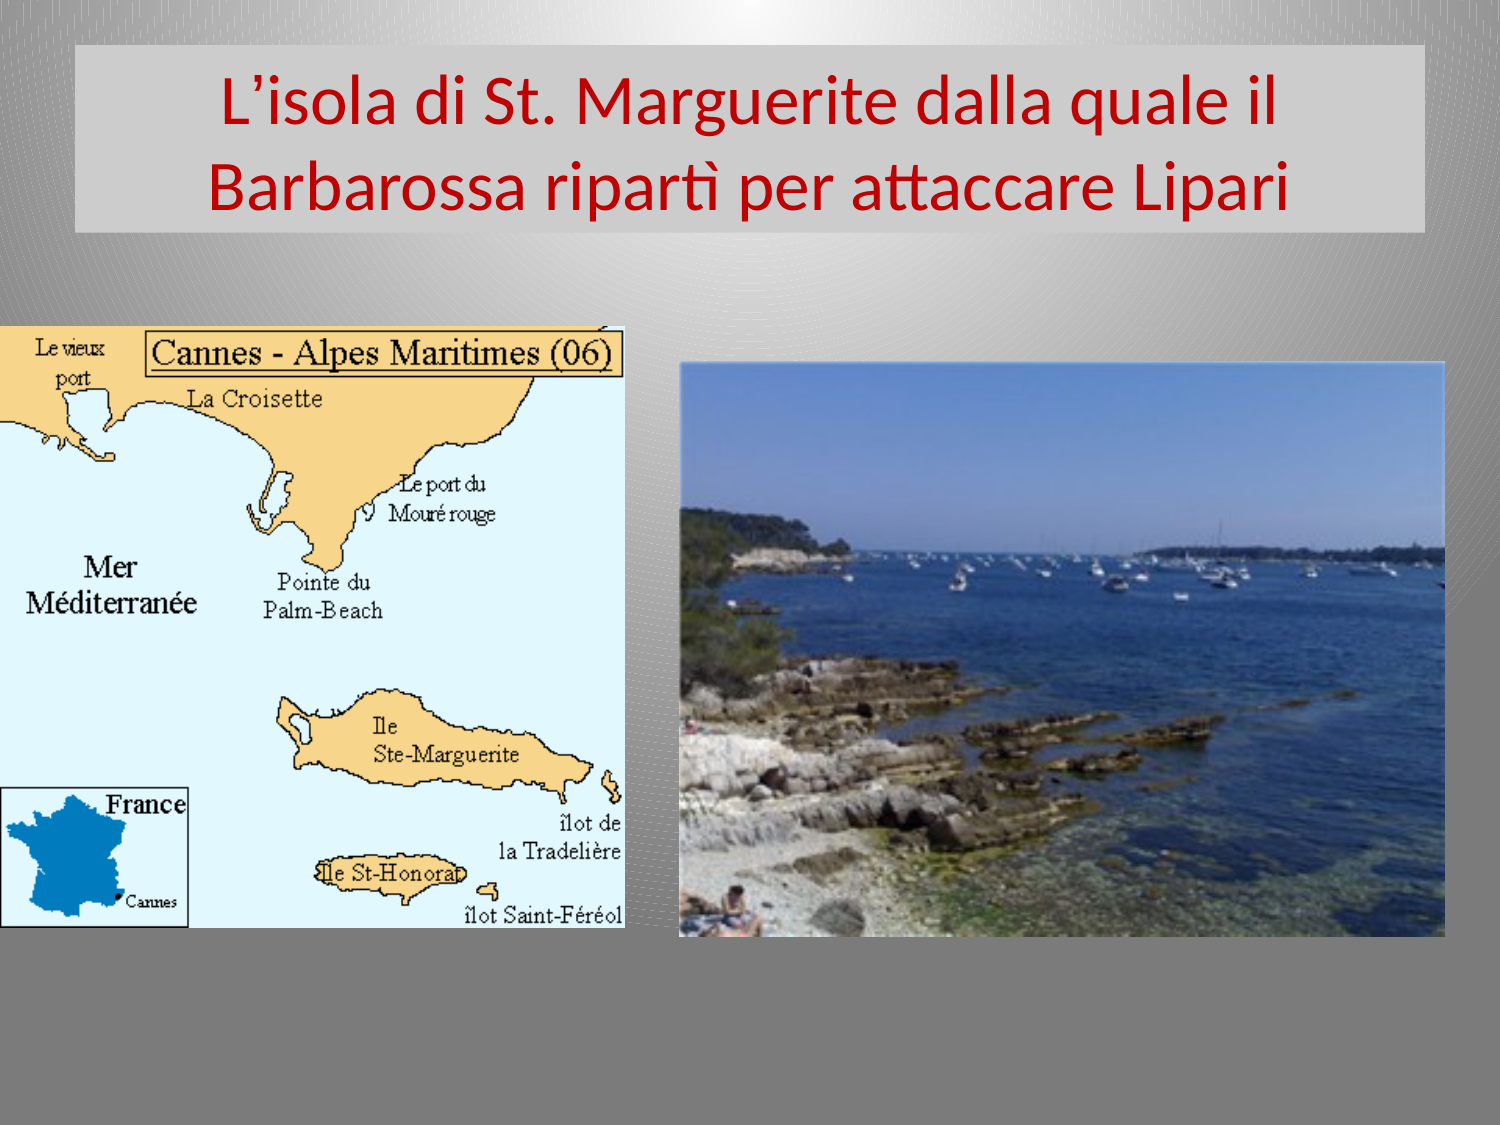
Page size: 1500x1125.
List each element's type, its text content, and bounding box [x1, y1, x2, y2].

picture [0, 325, 626, 928]
picture [678, 361, 1445, 937]
title L’isola di St. Marguerite dalla quale il Barbarossa ripartì per attaccare Lipari [75, 45, 1425, 233]
